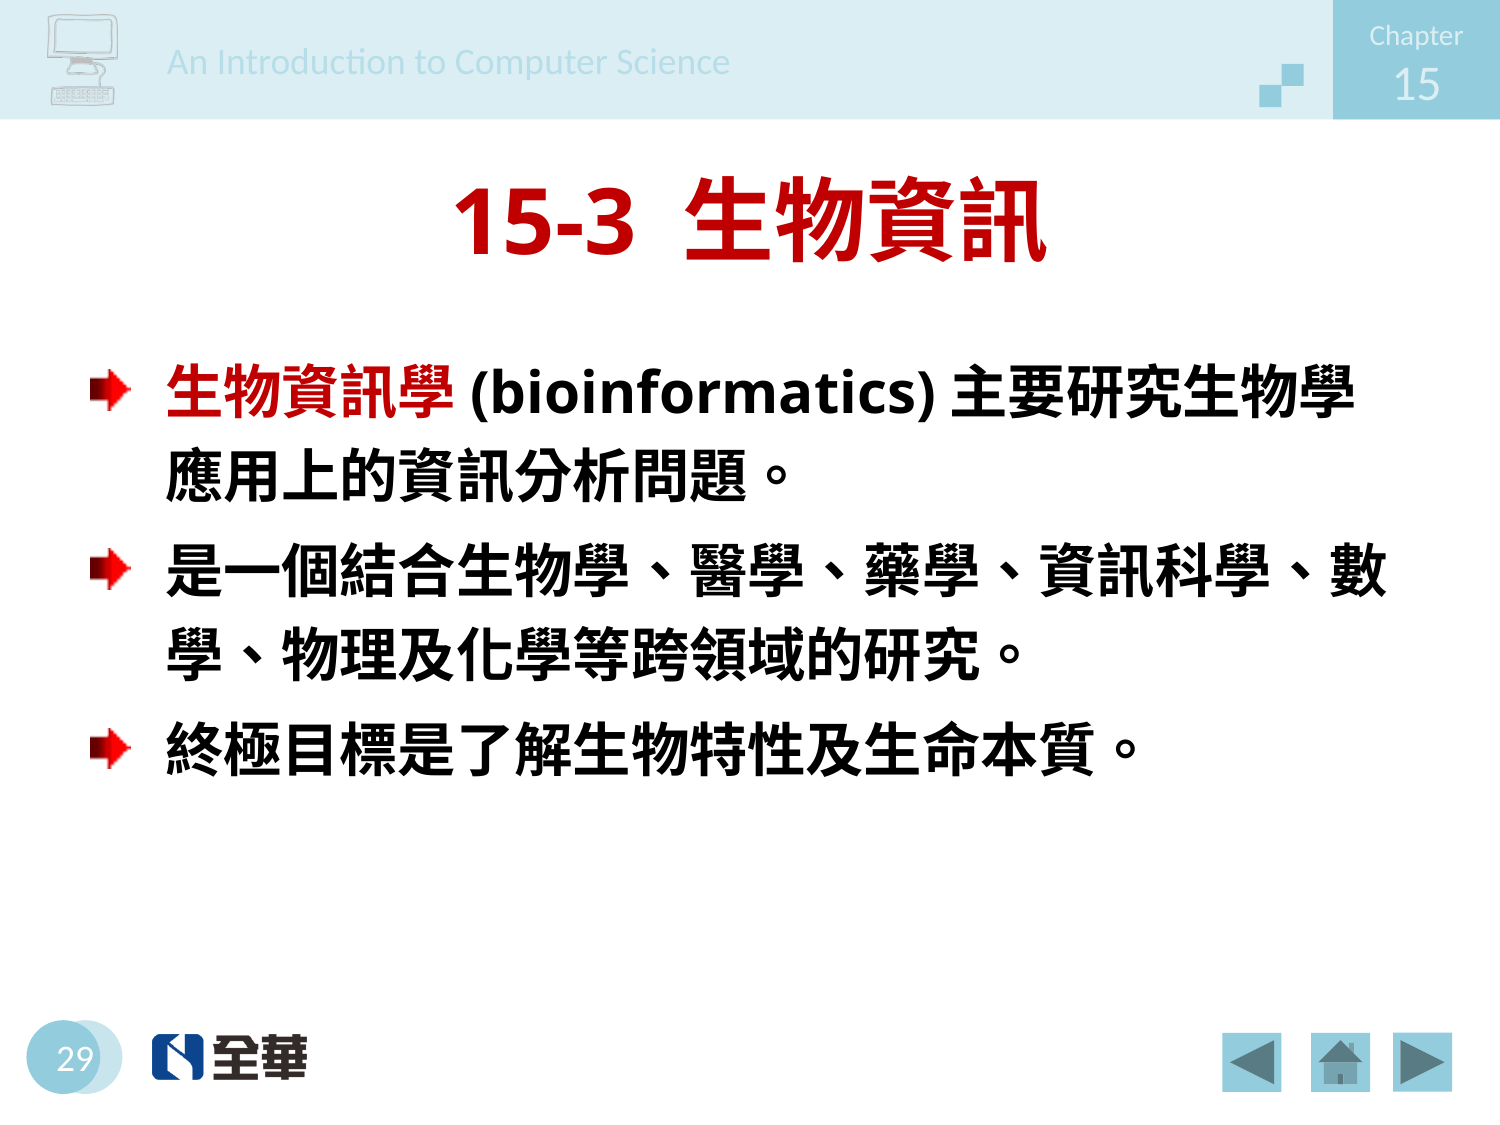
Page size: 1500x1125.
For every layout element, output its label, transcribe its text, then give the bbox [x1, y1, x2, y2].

picture [90, 548, 131, 590]
title 15-3 生物資訊 [75, 138, 1425, 297]
picture [152, 1034, 307, 1080]
picture [90, 728, 131, 769]
picture [47, 14, 118, 106]
list 生物資訊學(bioinformatics)主要研究生物學應用上的資訊分析問題。 是一個結合生物學、醫學、藥學、資訊科學、數學、物理及化學等跨領域的研究。 終極目標是了解生物特性及生命本質。 [75, 333, 1425, 1005]
picture [90, 369, 131, 411]
